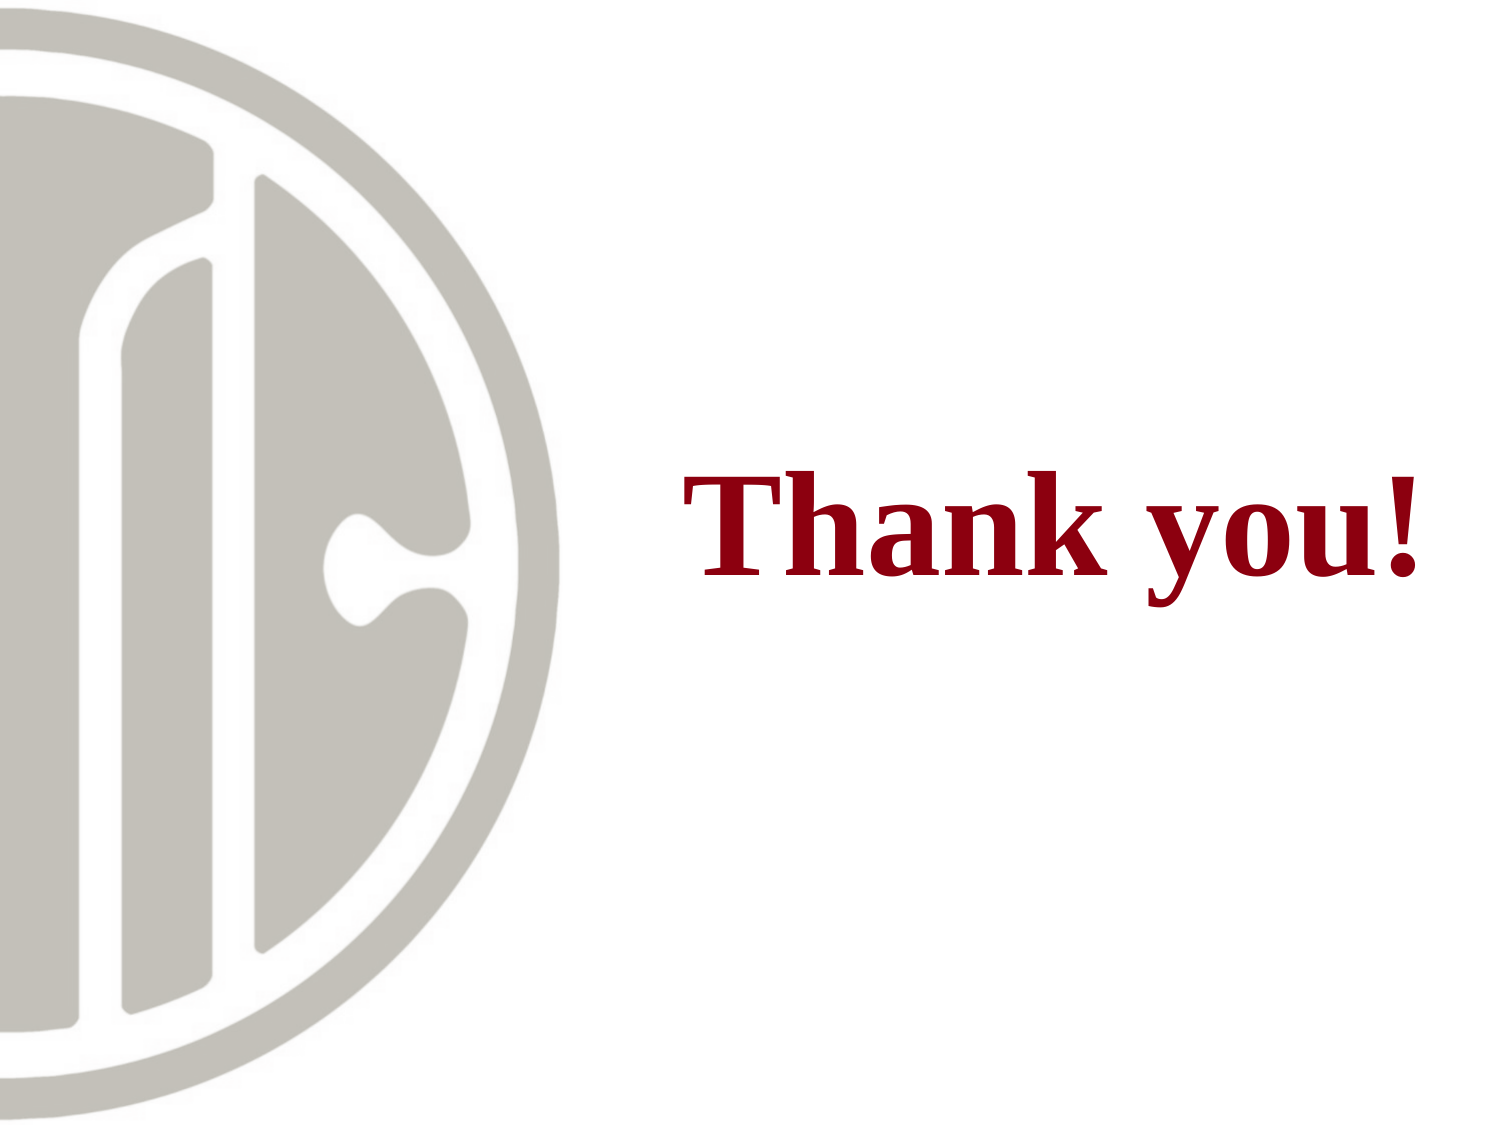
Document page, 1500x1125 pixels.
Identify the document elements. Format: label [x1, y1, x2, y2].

text_box [0, 0, 1500, 1125]
